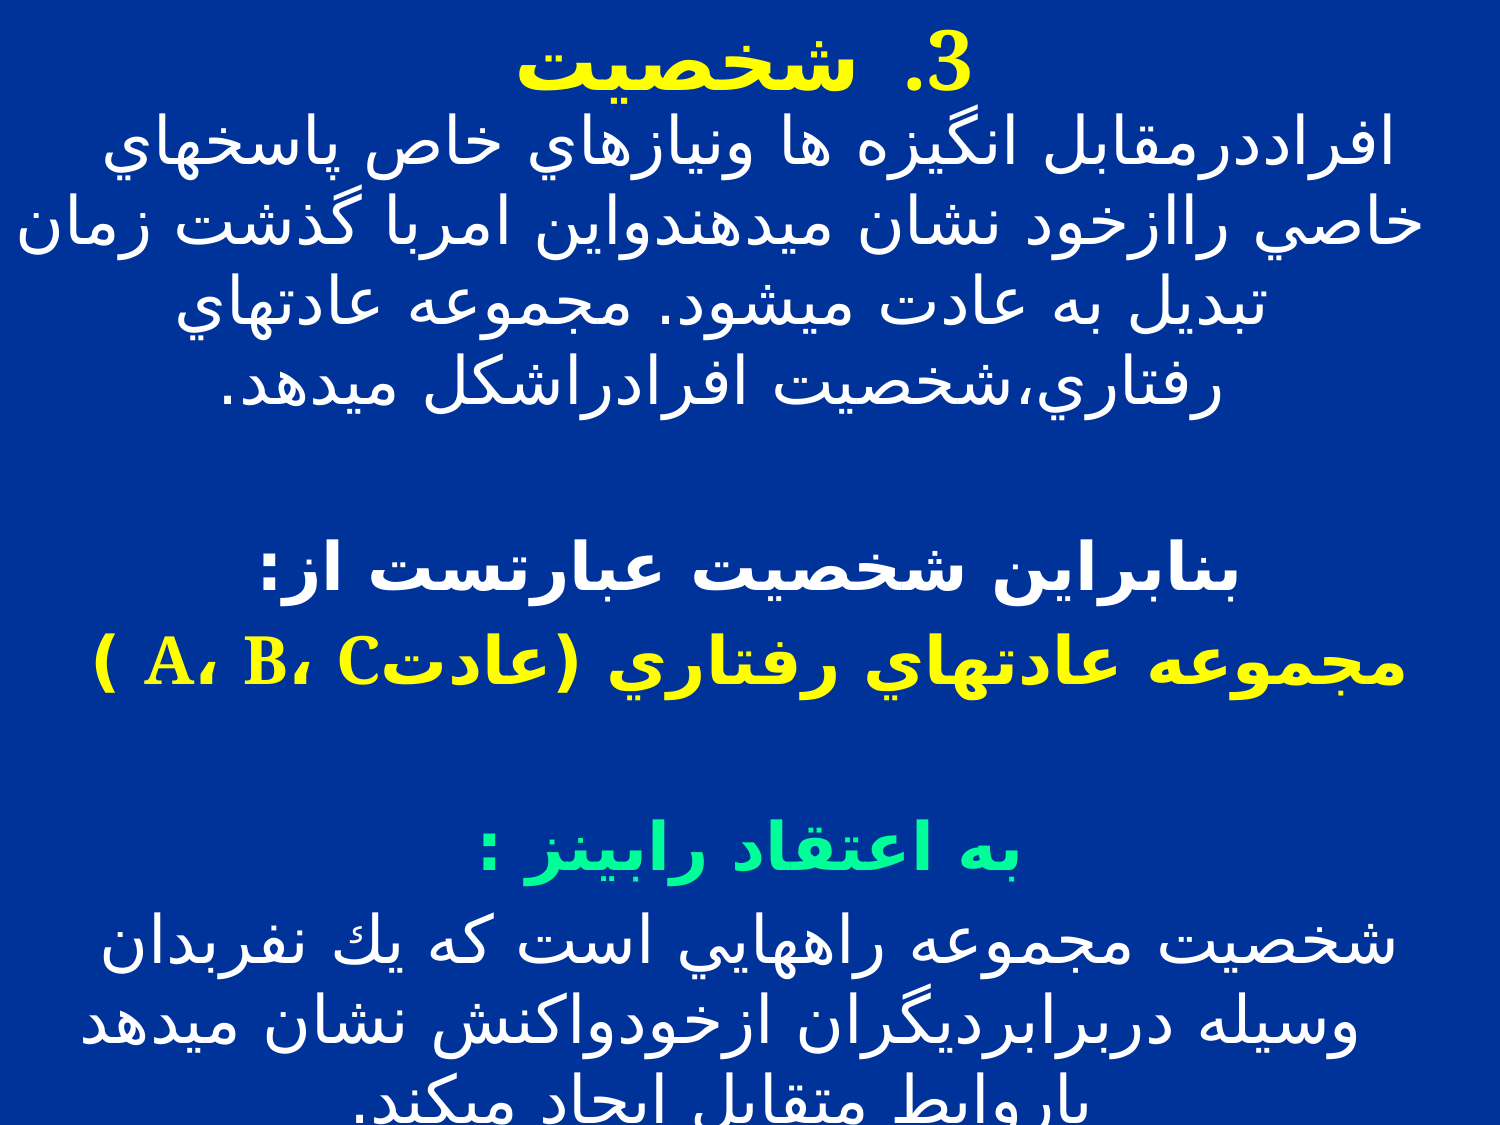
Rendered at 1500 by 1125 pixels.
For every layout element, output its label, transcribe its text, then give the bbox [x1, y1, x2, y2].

title شخصيت [74, 0, 1426, 89]
list افراددرمقابل انگيزه ها ونيازهاي خاص پاسخهاي خاصي راازخود نشان ميدهندواين امربا گذشت زمان تبديل به عادت ميشود. مجموعه عادتهاي رفتاري،شخصيت افرادراشكل ميدهد. بنابراين شخصيت عبارتست از: مجموعه عادتهاي رفتاري (عادتA، B، C ) به اعتقاد رابينز : شخصيت مجموعه راههايي است كه يك نفربدان وسيله دربرابرديگران ازخودواكنش نشان ميدهد ياروابط متقابل ايجاد ميكند. [0, 89, 1500, 1125]
